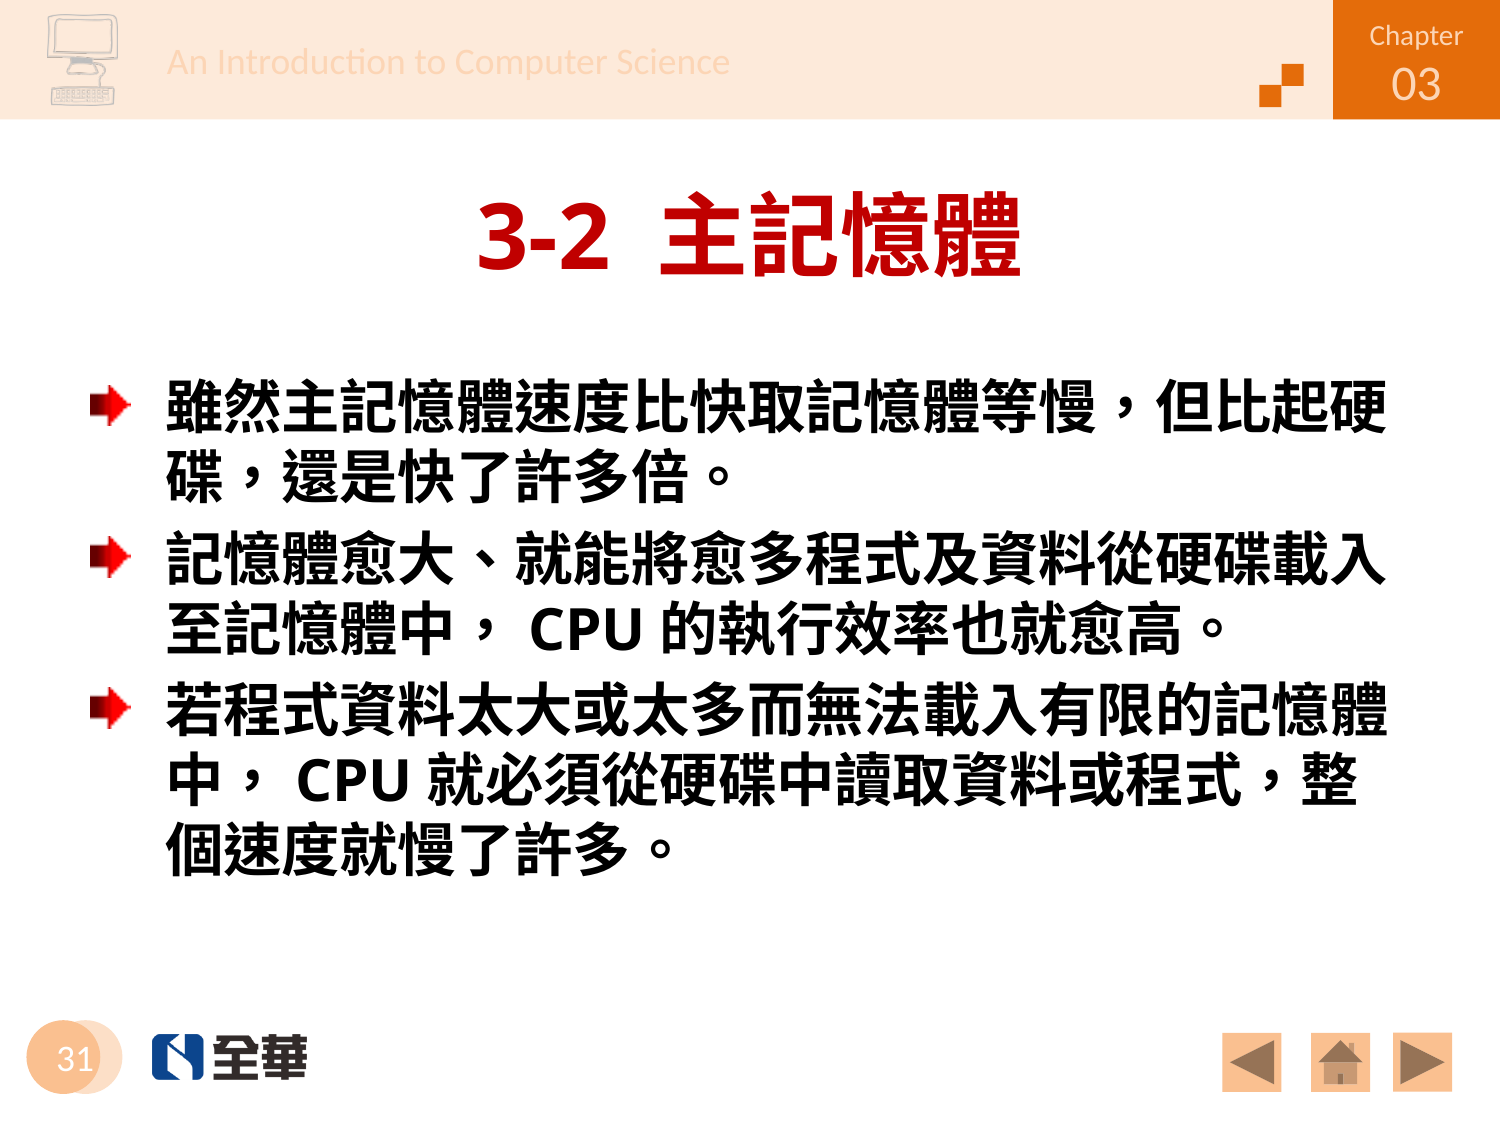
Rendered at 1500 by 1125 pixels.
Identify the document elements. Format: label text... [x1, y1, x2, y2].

list 雖然主記憶體速度比快取記憶體等慢，但比起硬碟，還是快了許多倍。 記憶體愈大、就能將愈多程式及資料從硬碟載入至記憶體中，CPU的執行效率也就愈高。 若程式資料太大或太多而無法載入有限的記憶體中，CPU就必須從硬碟中讀取資料或程式，整個速度就慢了許多。 [75, 363, 1425, 1005]
picture [90, 536, 131, 578]
picture [90, 687, 131, 729]
picture [152, 1034, 307, 1080]
picture [90, 385, 131, 426]
picture [47, 14, 118, 106]
title 3-2 主記憶體 [75, 138, 1425, 327]
